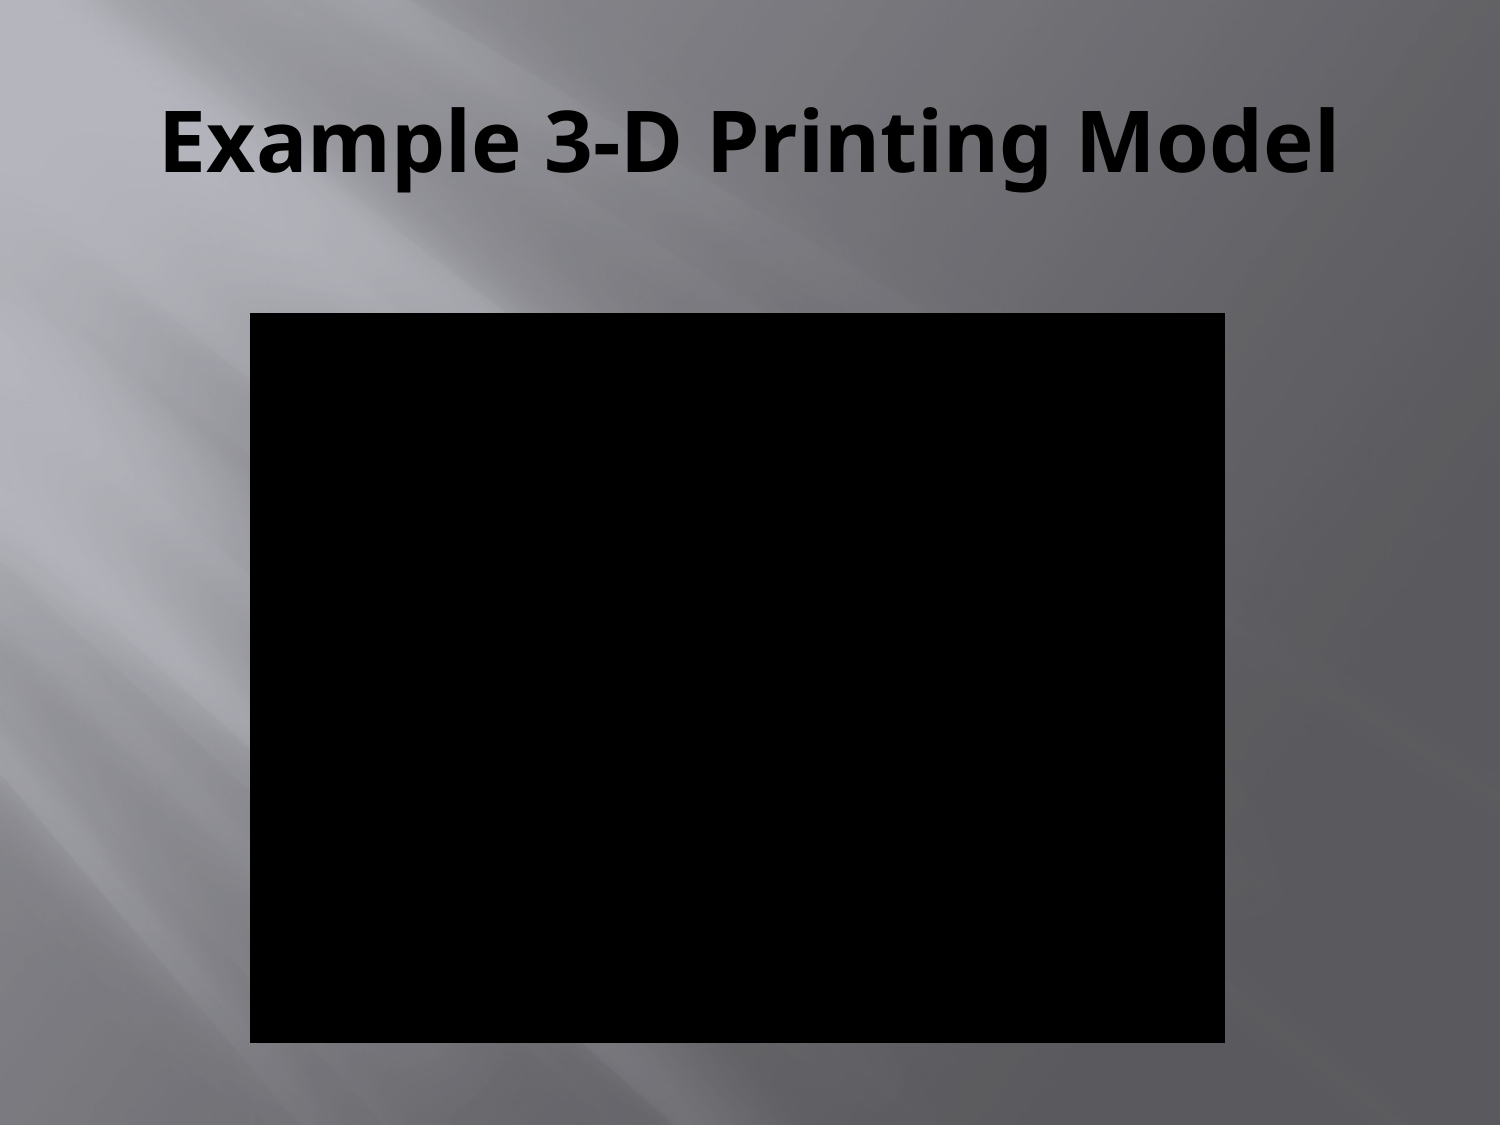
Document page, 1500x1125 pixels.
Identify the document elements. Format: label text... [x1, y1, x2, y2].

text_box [249, 312, 1226, 1045]
title Example 3-D Printing Model [75, 45, 1425, 233]
